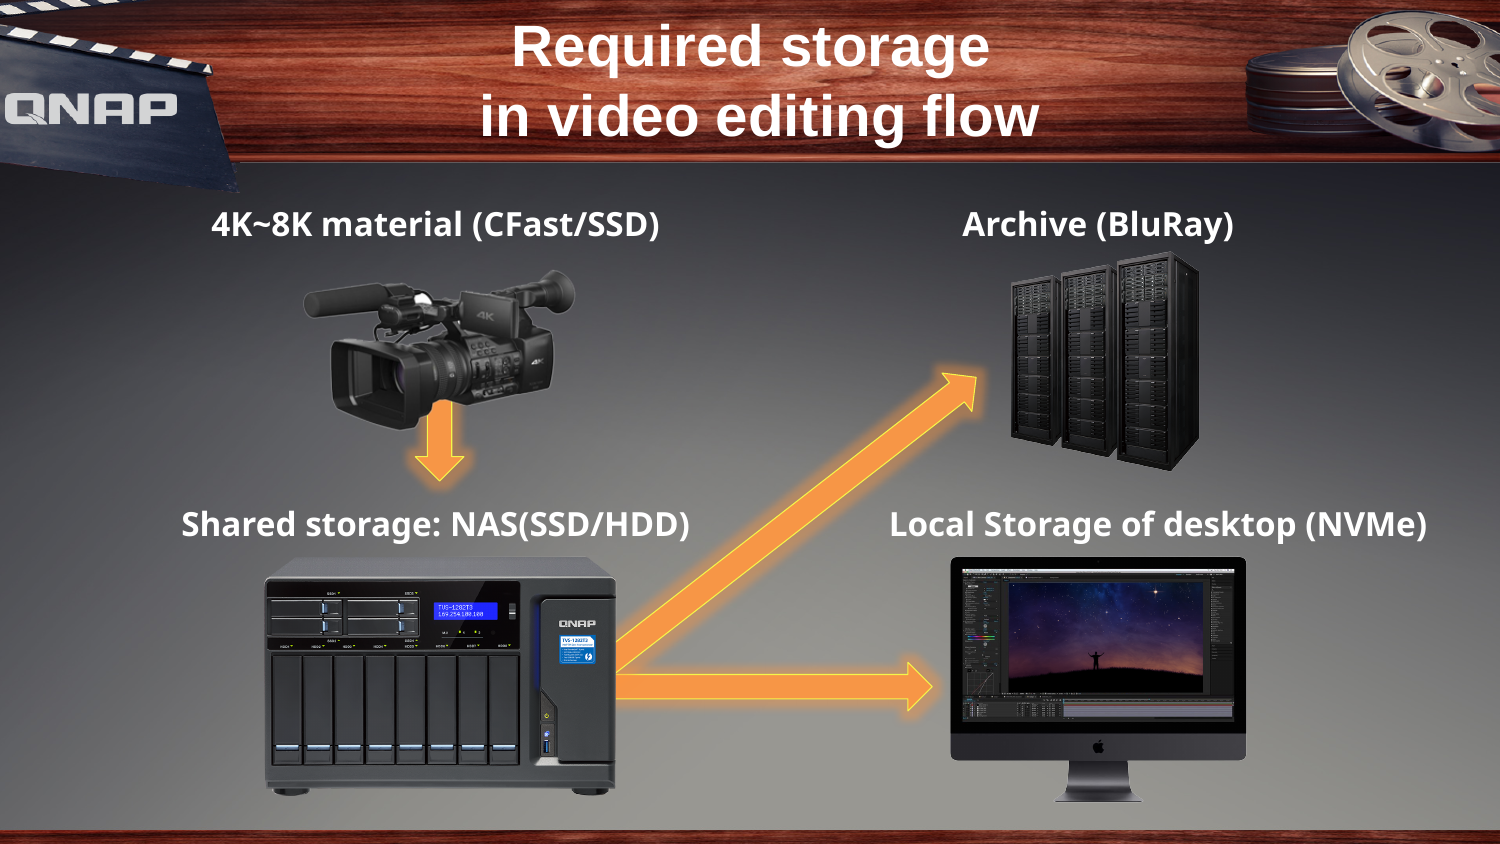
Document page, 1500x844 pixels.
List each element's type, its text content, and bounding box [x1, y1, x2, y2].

text_box Local Storage of desktop (NVMe) [864, 495, 1452, 551]
text_box [653, 370, 979, 647]
text_box [413, 445, 466, 484]
picture [0, 0, 1500, 844]
text_box [653, 660, 935, 713]
text_box Required storage in video editing flow [234, 8, 1285, 149]
text_box Shared storage: NAS(SSD/HDD) [166, 495, 706, 551]
text_box 4K~8K material (CFast/SSD) [196, 195, 684, 250]
text_box Archive (BluRay) [947, 195, 1250, 250]
